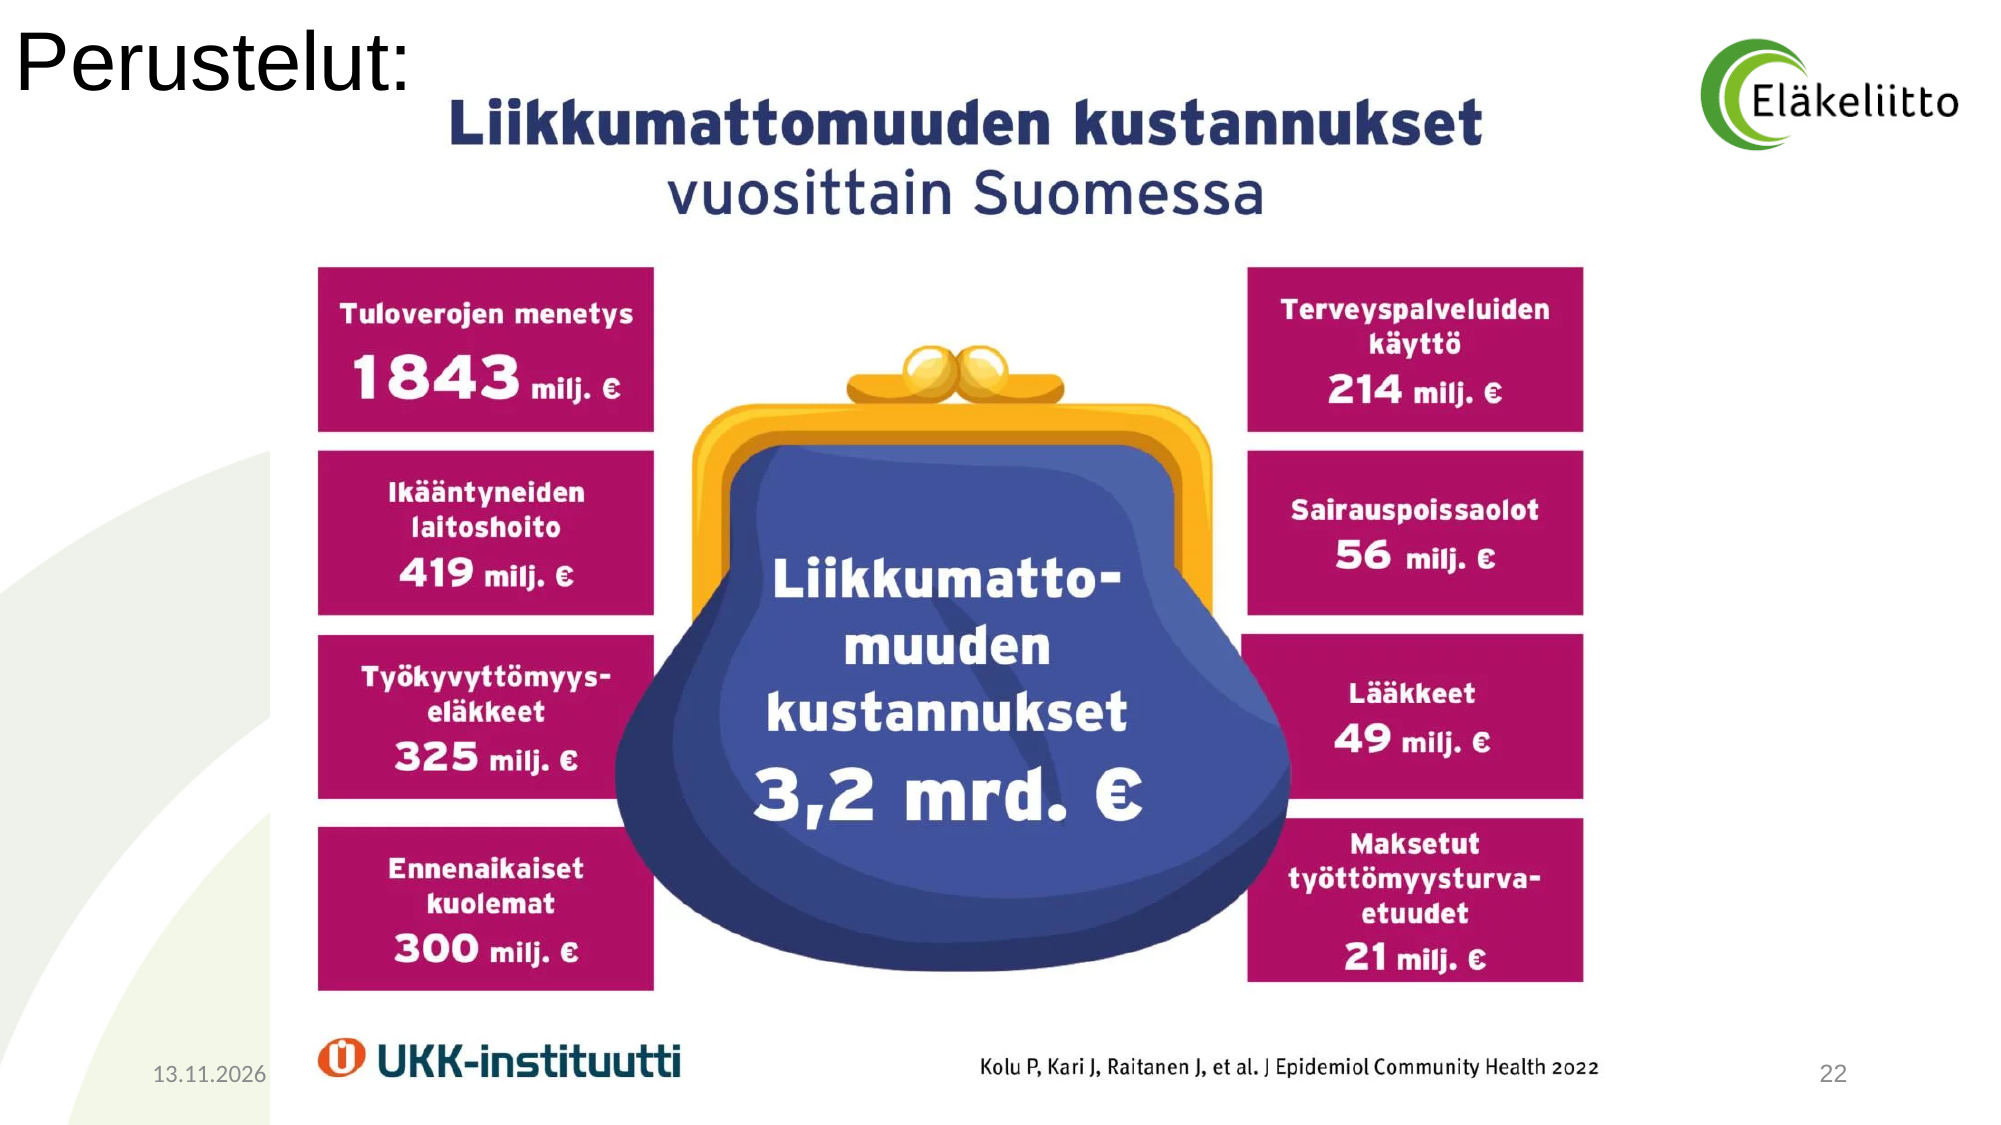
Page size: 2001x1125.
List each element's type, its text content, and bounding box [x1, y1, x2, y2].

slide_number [137, 1042, 269, 1103]
text_box Perustelut: [0, 0, 944, 115]
slide_number 22 [1661, 1042, 1863, 1103]
picture [0, 0, 2001, 1125]
